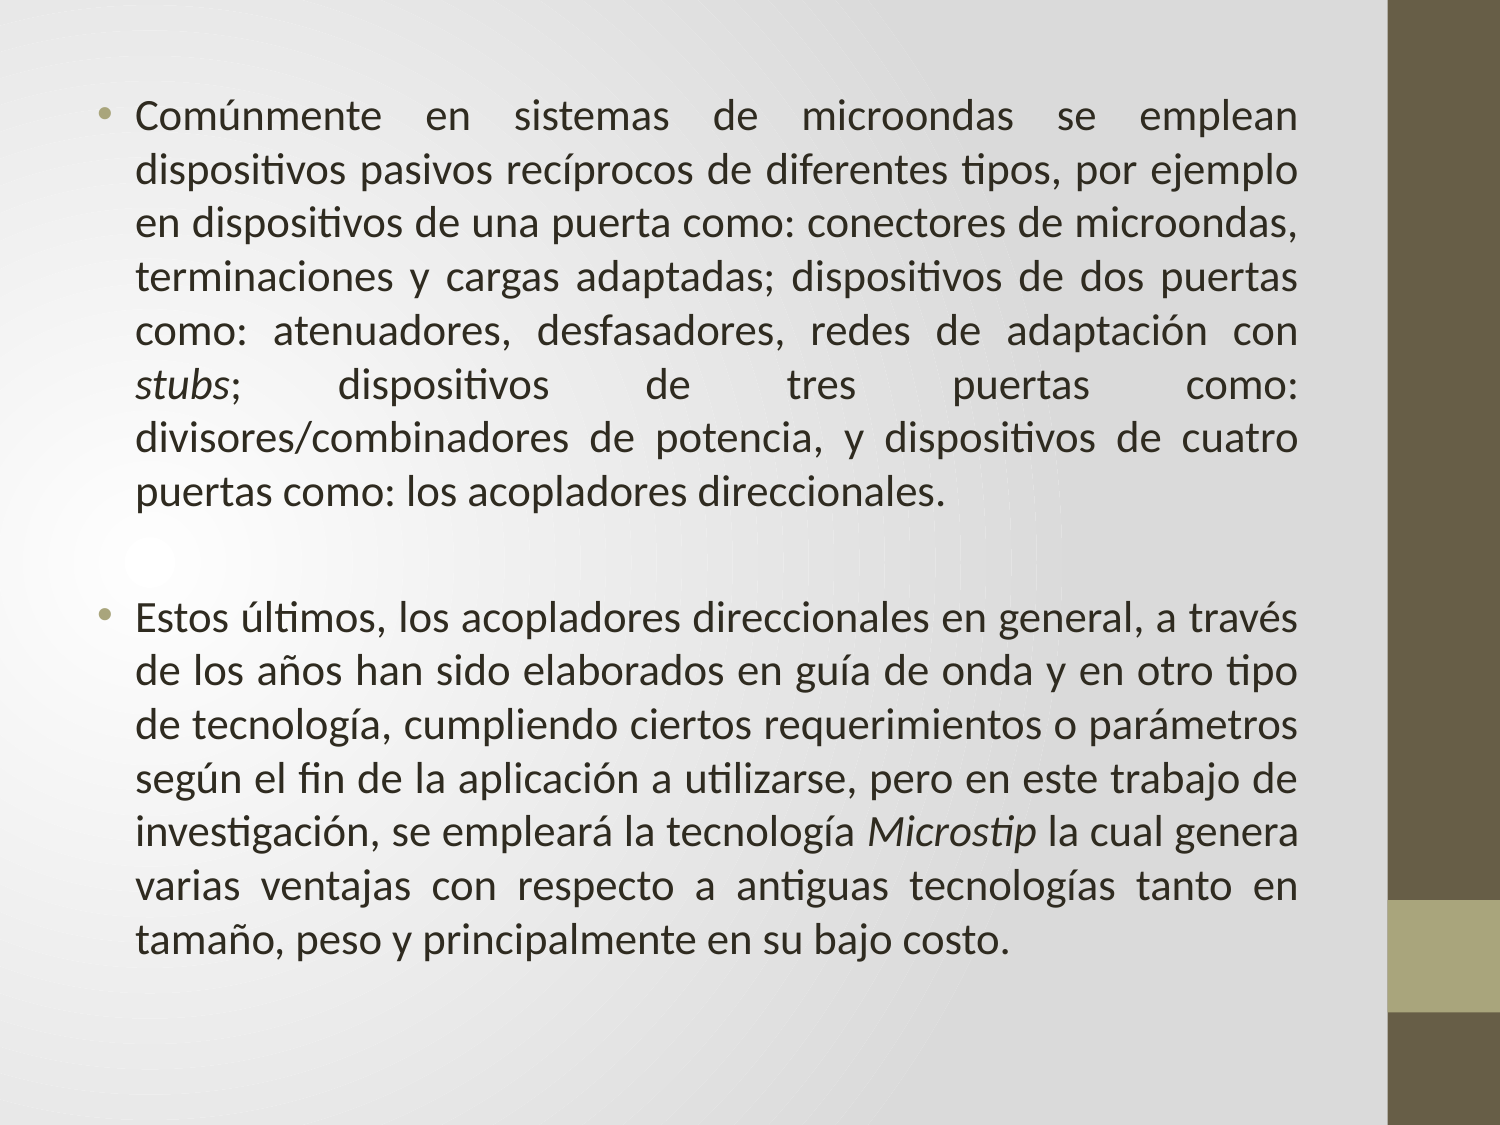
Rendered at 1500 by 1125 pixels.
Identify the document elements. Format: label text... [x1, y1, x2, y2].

list Comúnmente en sistemas de microondas se emplean dispositivos pasivos recíprocos de diferentes tipos, por ejemplo en dispositivos de una puerta como: conectores de microondas, terminaciones y cargas adaptadas; dispositivos de dos puertas como: atenuadores, desfasadores, redes de adaptación con stubs; dispositivos de tres puertas como: divisores/combinadores de potencia, y dispositivos de cuatro puertas como: los acopladores direccionales. Estos últimos, los acopladores direccionales en general, a través de los años han sido elaborados en guía de onda y en otro tipo de tecnología, cumpliendo ciertos requerimientos o parámetros según el fin de la aplicación a utilizarse, pero en este trabajo de investigación, se empleará la tecnología Microstip la cual genera varias ventajas con respecto a antiguas tecnologías tanto en tamaño, peso y principalmente en su bajo costo. [64, 78, 1315, 988]
